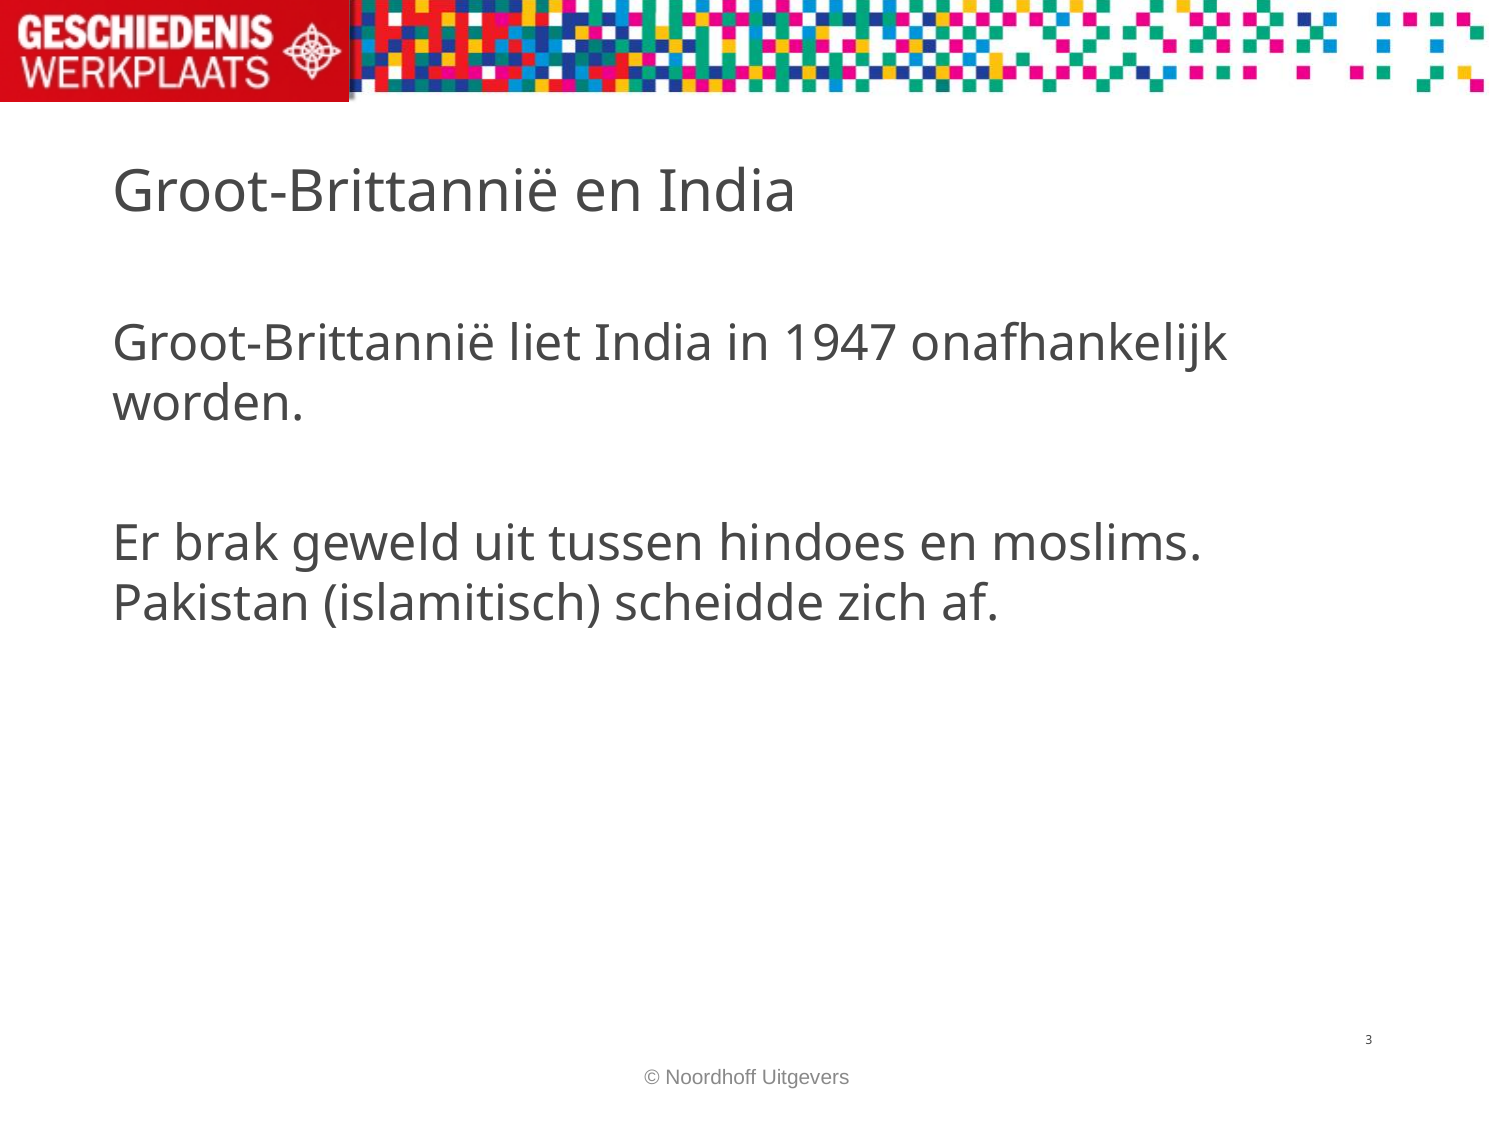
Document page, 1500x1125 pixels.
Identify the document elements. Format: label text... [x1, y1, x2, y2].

list Groot-Brittannië liet India in 1947 onafhankelijk worden. Er brak geweld uit tussen hindoes en moslims. Pakistan (islamitisch) scheidde zich af. [112, 302, 1409, 988]
title Groot-Brittannië en India [112, 145, 1401, 256]
picture [0, 0, 1500, 1125]
text_box © Noordhoff Uitgevers [512, 1045, 988, 1106]
slide_number 3 [1325, 1025, 1388, 1063]
